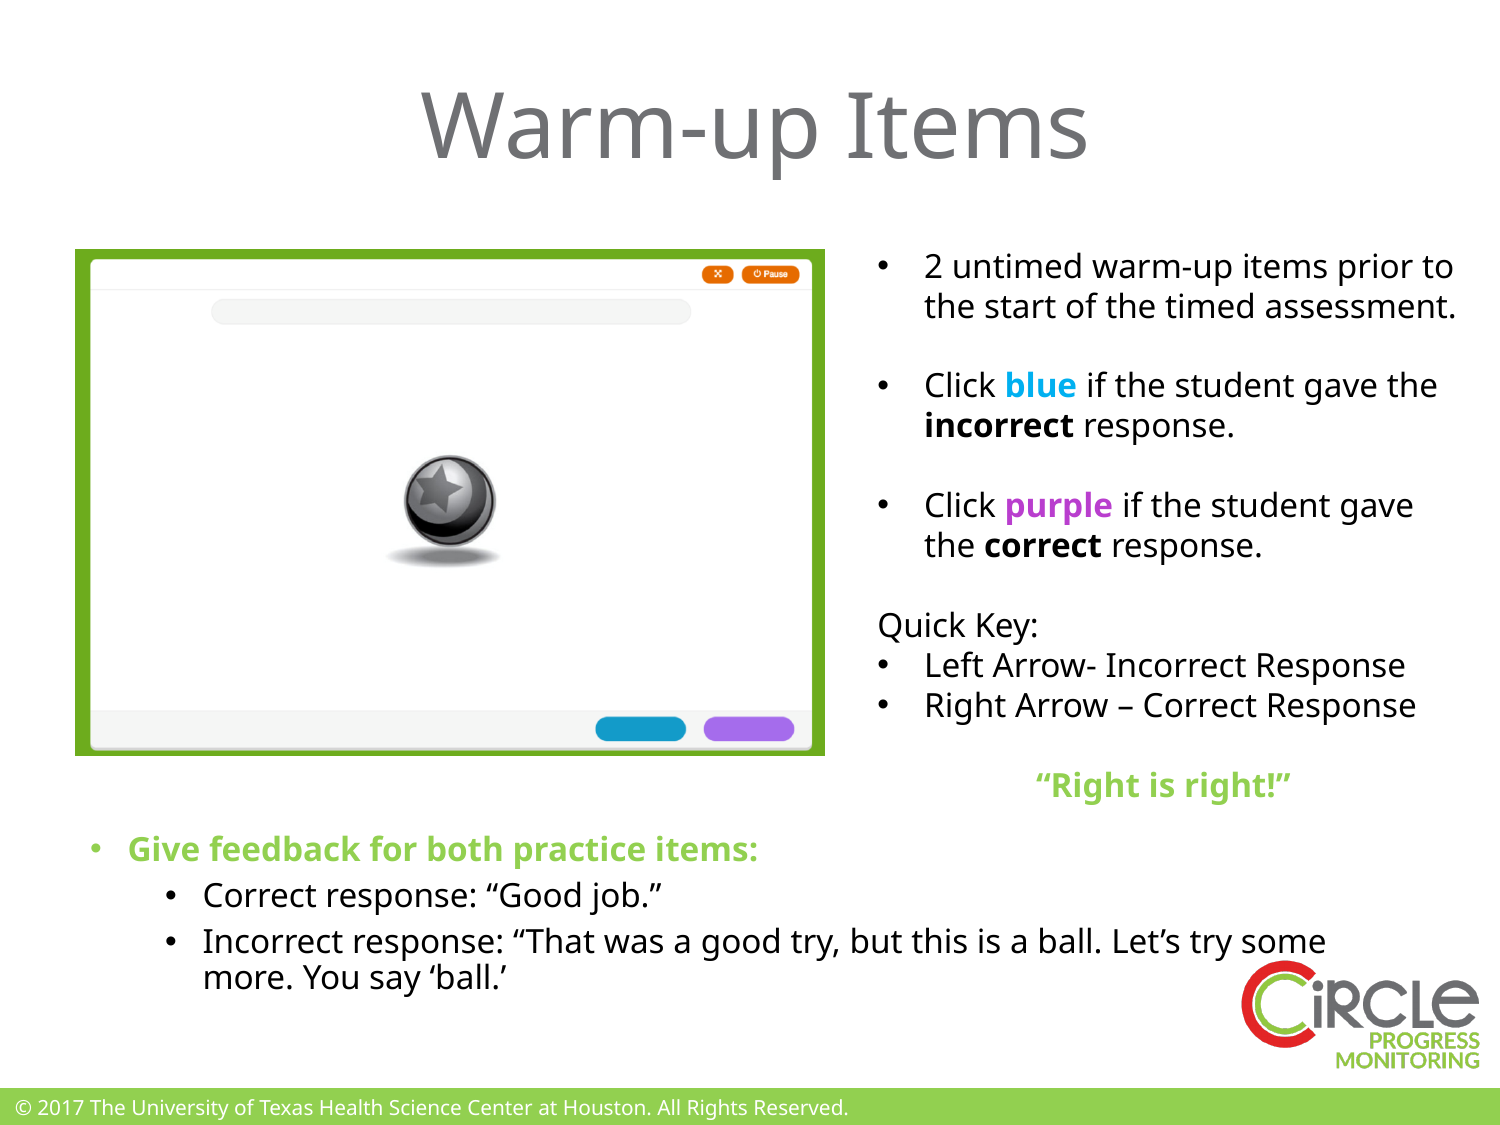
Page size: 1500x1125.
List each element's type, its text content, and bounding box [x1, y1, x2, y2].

list Give feedback for both practice items: Correct response: “Good job.” Incorrect response: “That was a good try, but this is a ball. Let’s try some more. You say ‘ball.’ [75, 825, 1438, 1125]
picture [74, 249, 825, 756]
title Warm-up Items [109, 20, 1404, 238]
picture [1438, 945, 1500, 1094]
text_box 2 untimed warm-up items prior to the start of the timed assessment. Click blue if the student gave the incorrect response. Click purple if the student gave the correct response. Quick Key: Left Arrow- Incorrect Response Right Arrow – Correct Response “Right is right!” [862, 237, 1479, 902]
